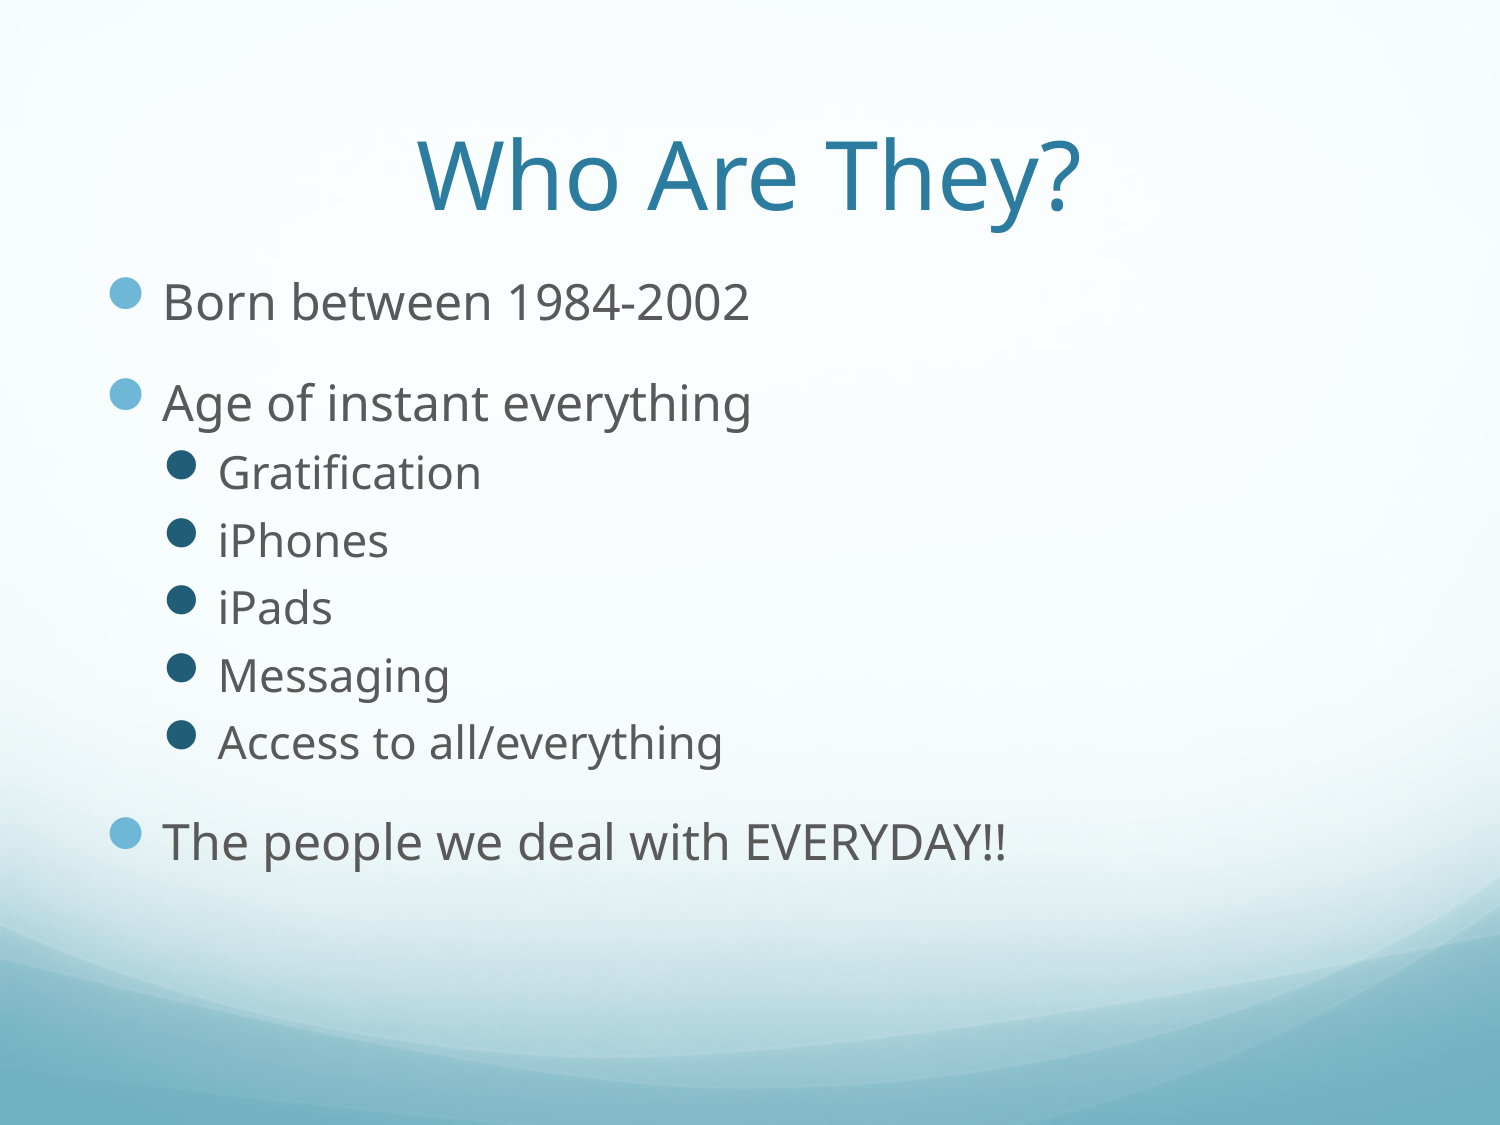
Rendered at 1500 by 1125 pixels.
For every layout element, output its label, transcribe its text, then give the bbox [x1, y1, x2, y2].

title Who Are They? [90, 17, 1410, 237]
list Born between 1984-2002 Age of instant everything Gratification iPhones iPads Messaging Access to all/everything The people we deal with EVERYDAY!! [90, 262, 1410, 975]
